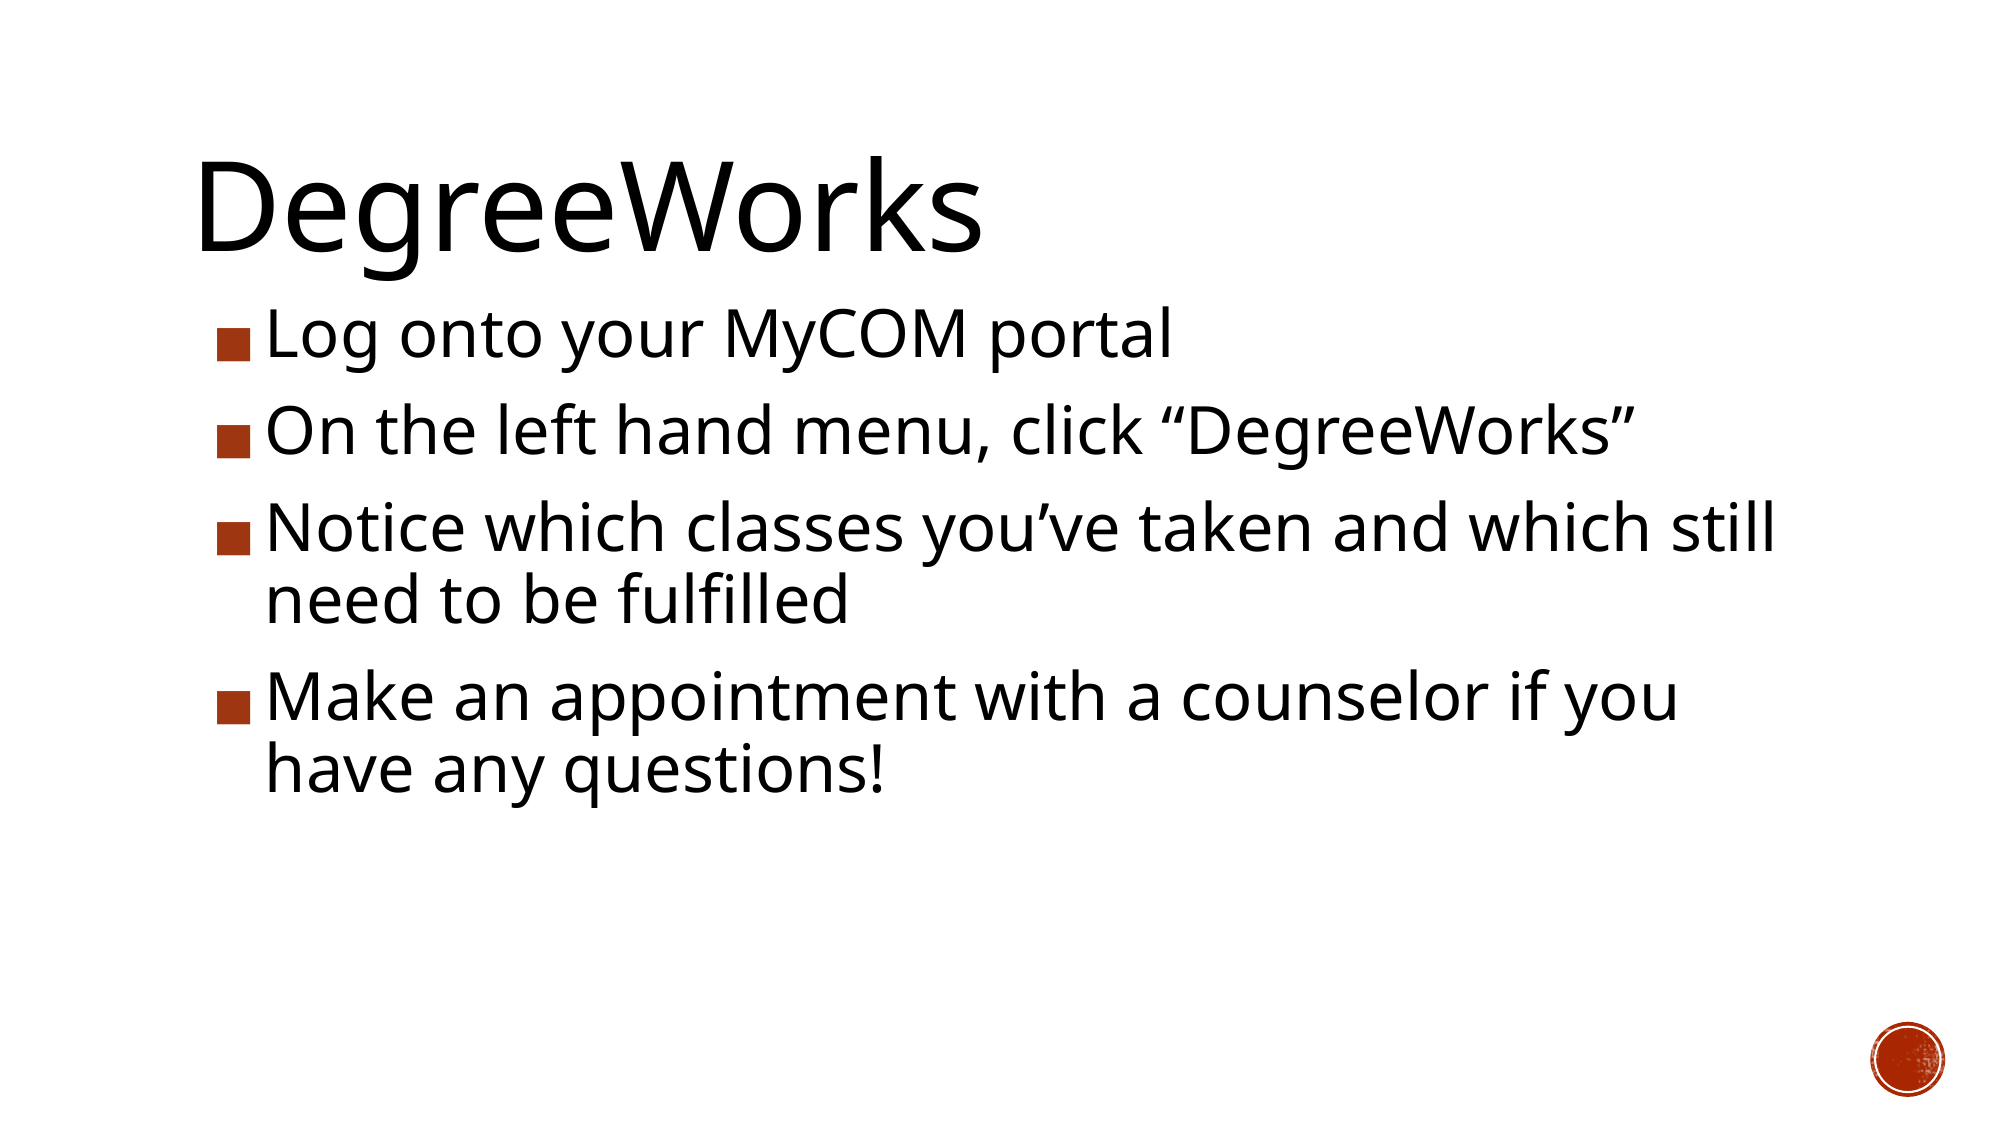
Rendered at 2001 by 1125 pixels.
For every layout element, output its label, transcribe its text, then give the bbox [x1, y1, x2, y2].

picture [1870, 1021, 1946, 1097]
list Log onto your MyCOM portal On the left hand menu, click “DegreeWorks” Notice which classes you’ve taken and which still need to be fulfilled Make an appointment with a counselor if you have any questions! [174, 292, 1825, 1011]
title DegreeWorks [175, 79, 1826, 344]
